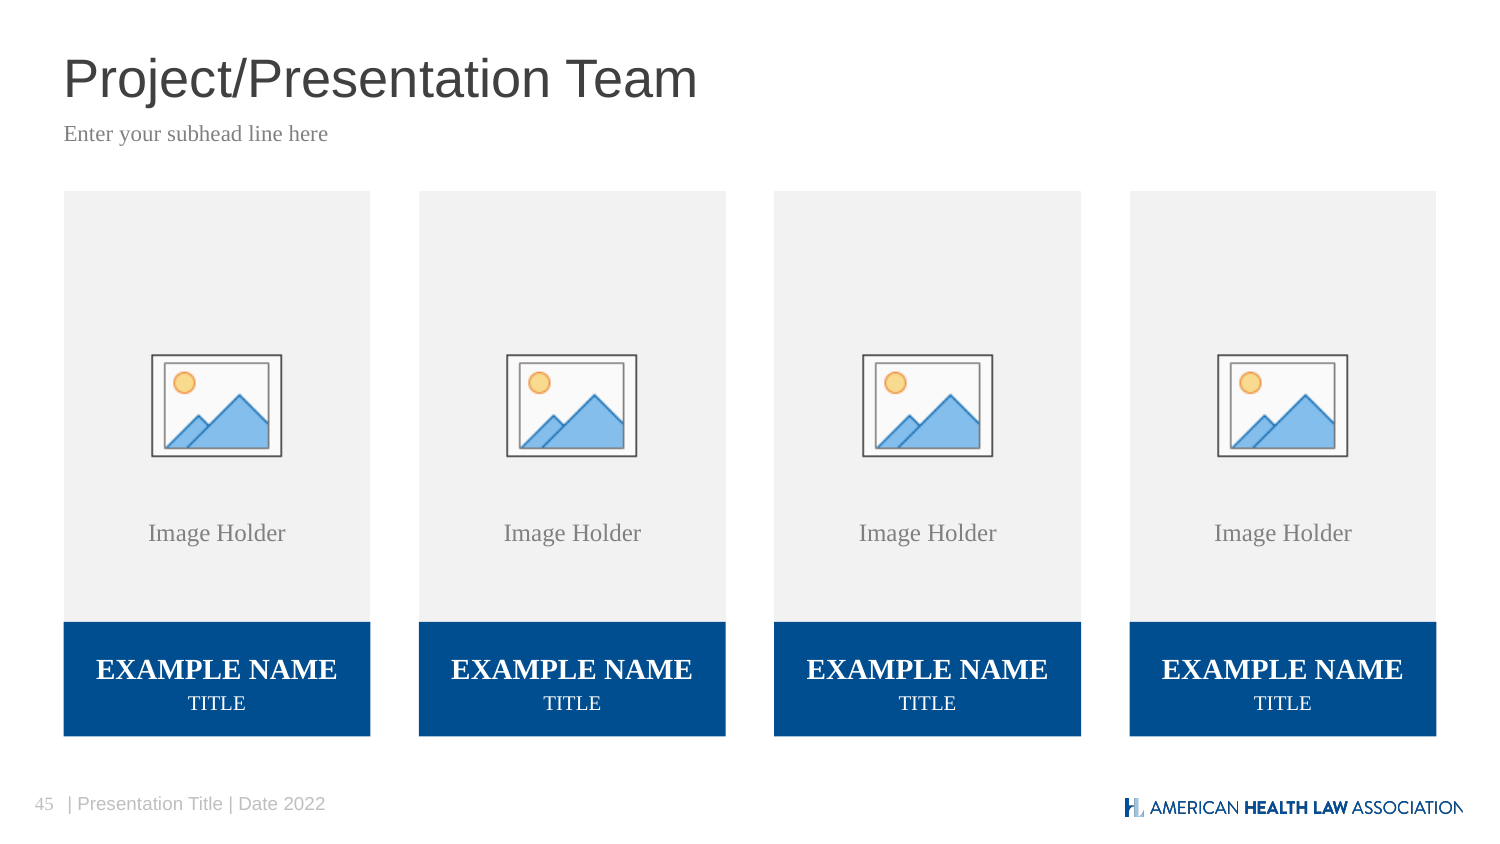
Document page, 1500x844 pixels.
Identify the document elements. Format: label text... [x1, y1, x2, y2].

text_box EXAMPLE NAME TITLE [418, 621, 727, 737]
title Project/Presentation Team [63, 46, 1437, 114]
list Enter your subhead line here [63, 119, 1437, 149]
picture [63, 191, 371, 622]
picture [418, 191, 726, 622]
text_box EXAMPLE NAME TITLE [773, 621, 1082, 737]
text_box EXAMPLE NAME TITLE [63, 622, 371, 737]
picture [1129, 191, 1437, 622]
picture [774, 191, 1082, 622]
text_box EXAMPLE NAME TITLE [1129, 622, 1437, 737]
